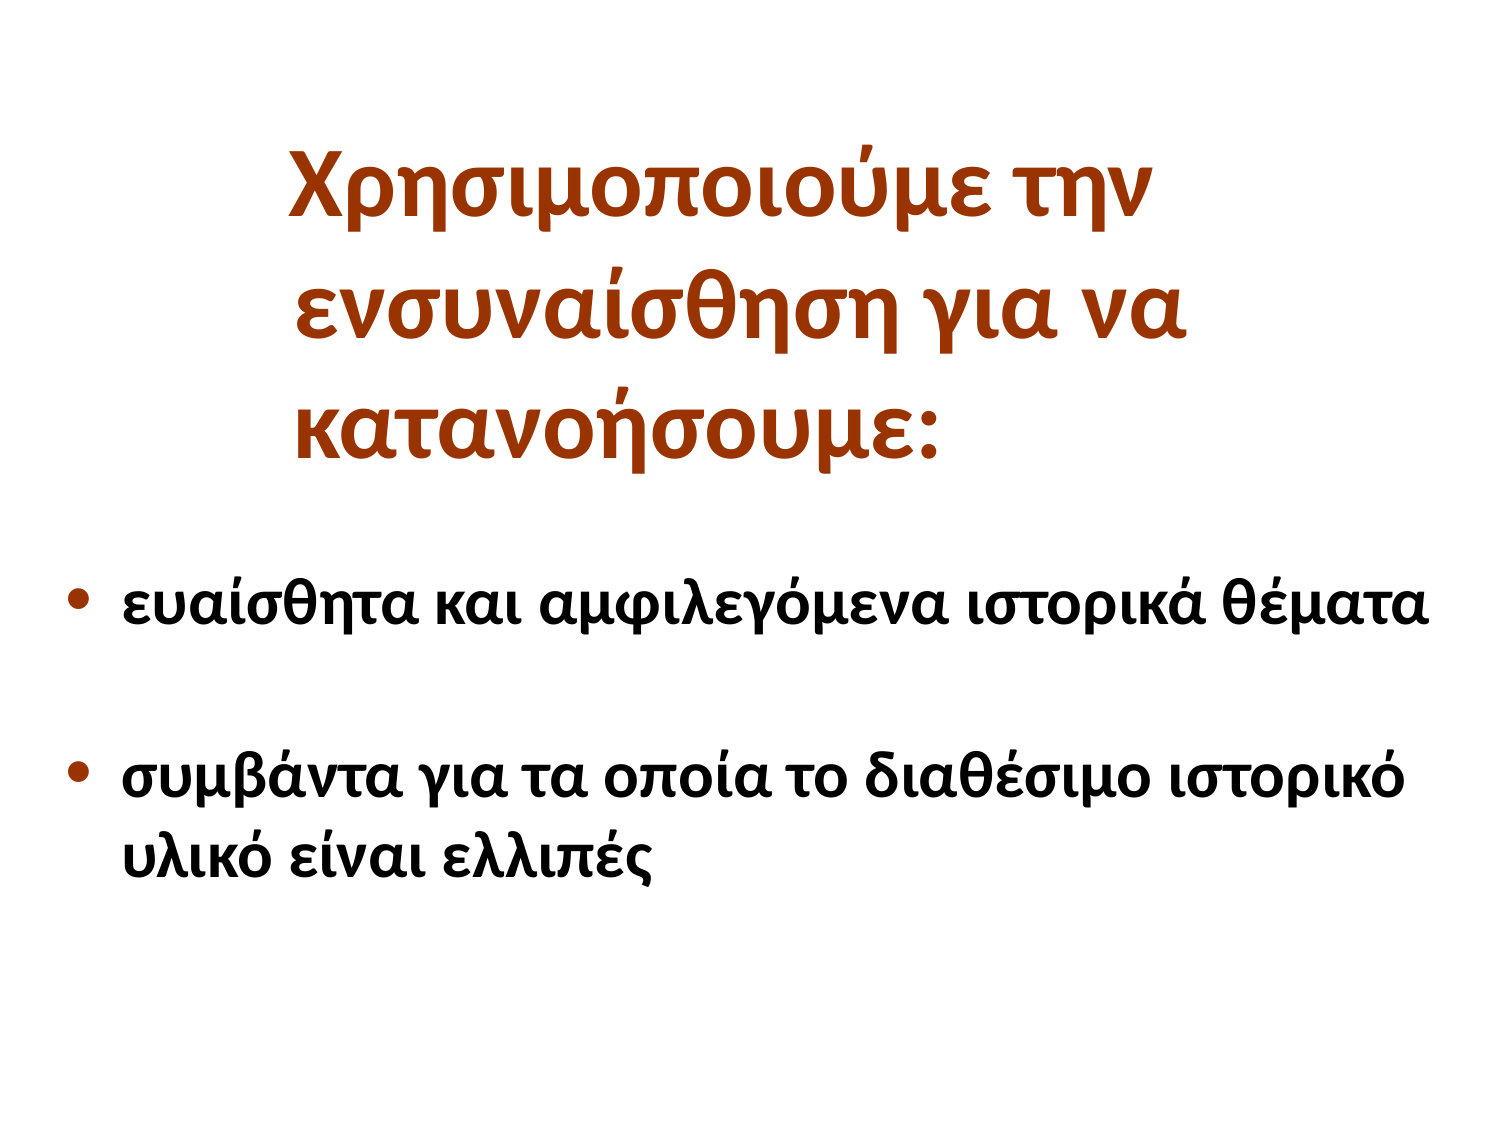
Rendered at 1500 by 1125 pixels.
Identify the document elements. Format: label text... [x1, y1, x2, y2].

list ευαίσθητα και αμφιλεγόμενα ιστορικά θέματα συμβάντα για τα οποία το διαθέσιμο ιστορικό υλικό είναι ελλιπές [50, 457, 1450, 1090]
text_box Χρησιμοποιούμε την ενσυναίσθηση για να κατανοήσουμε: [222, 96, 1254, 486]
